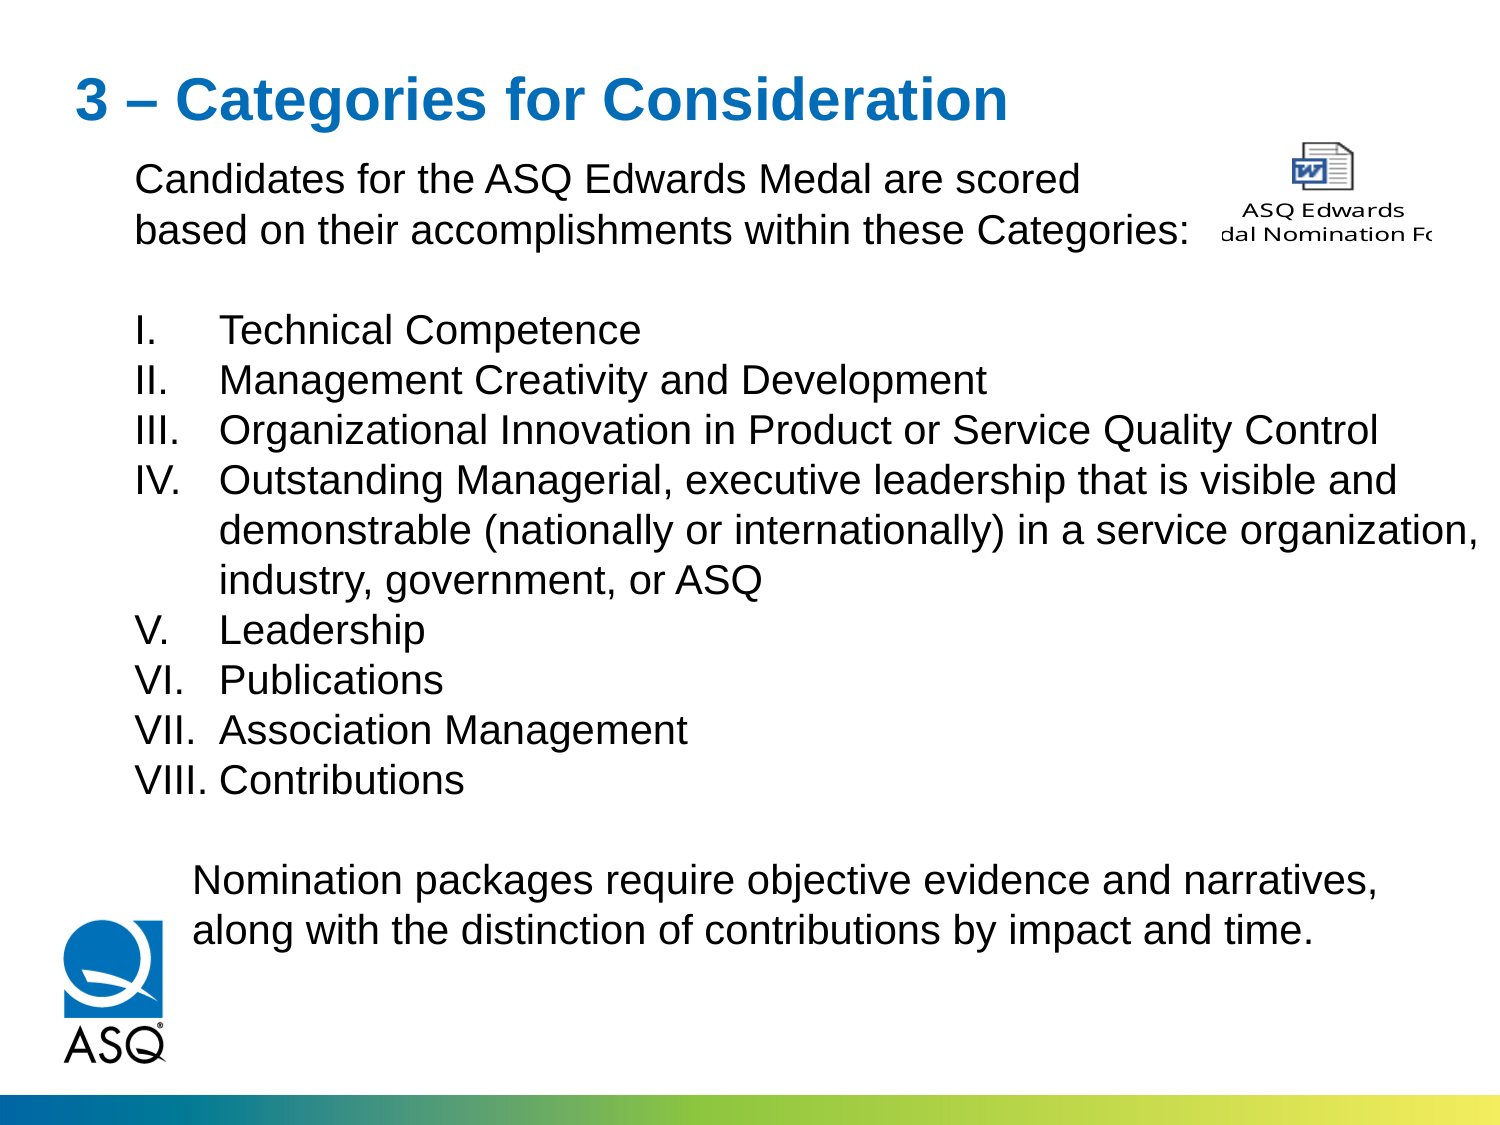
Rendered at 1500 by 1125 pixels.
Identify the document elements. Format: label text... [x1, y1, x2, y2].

picture [0, 0, 1500, 1125]
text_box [1222, 141, 1433, 269]
title 3 – Categories for Consideration [60, 52, 1462, 176]
list Candidates for the ASQ Edwards Medal are scored based on their accomplishments within these Categories: Technical Competence Management Creativity and Development Organizational Innovation in Product or Service Quality Control Outstanding Managerial, executive leadership that is visible and demonstrable (nationally or internationally) in a service organization, industry, government, or ASQ Leadership Publications Association Management Contributions Nomination packages require objective evidence and narratives, along with the distinction of contributions by impact and time. [119, 144, 1500, 1063]
